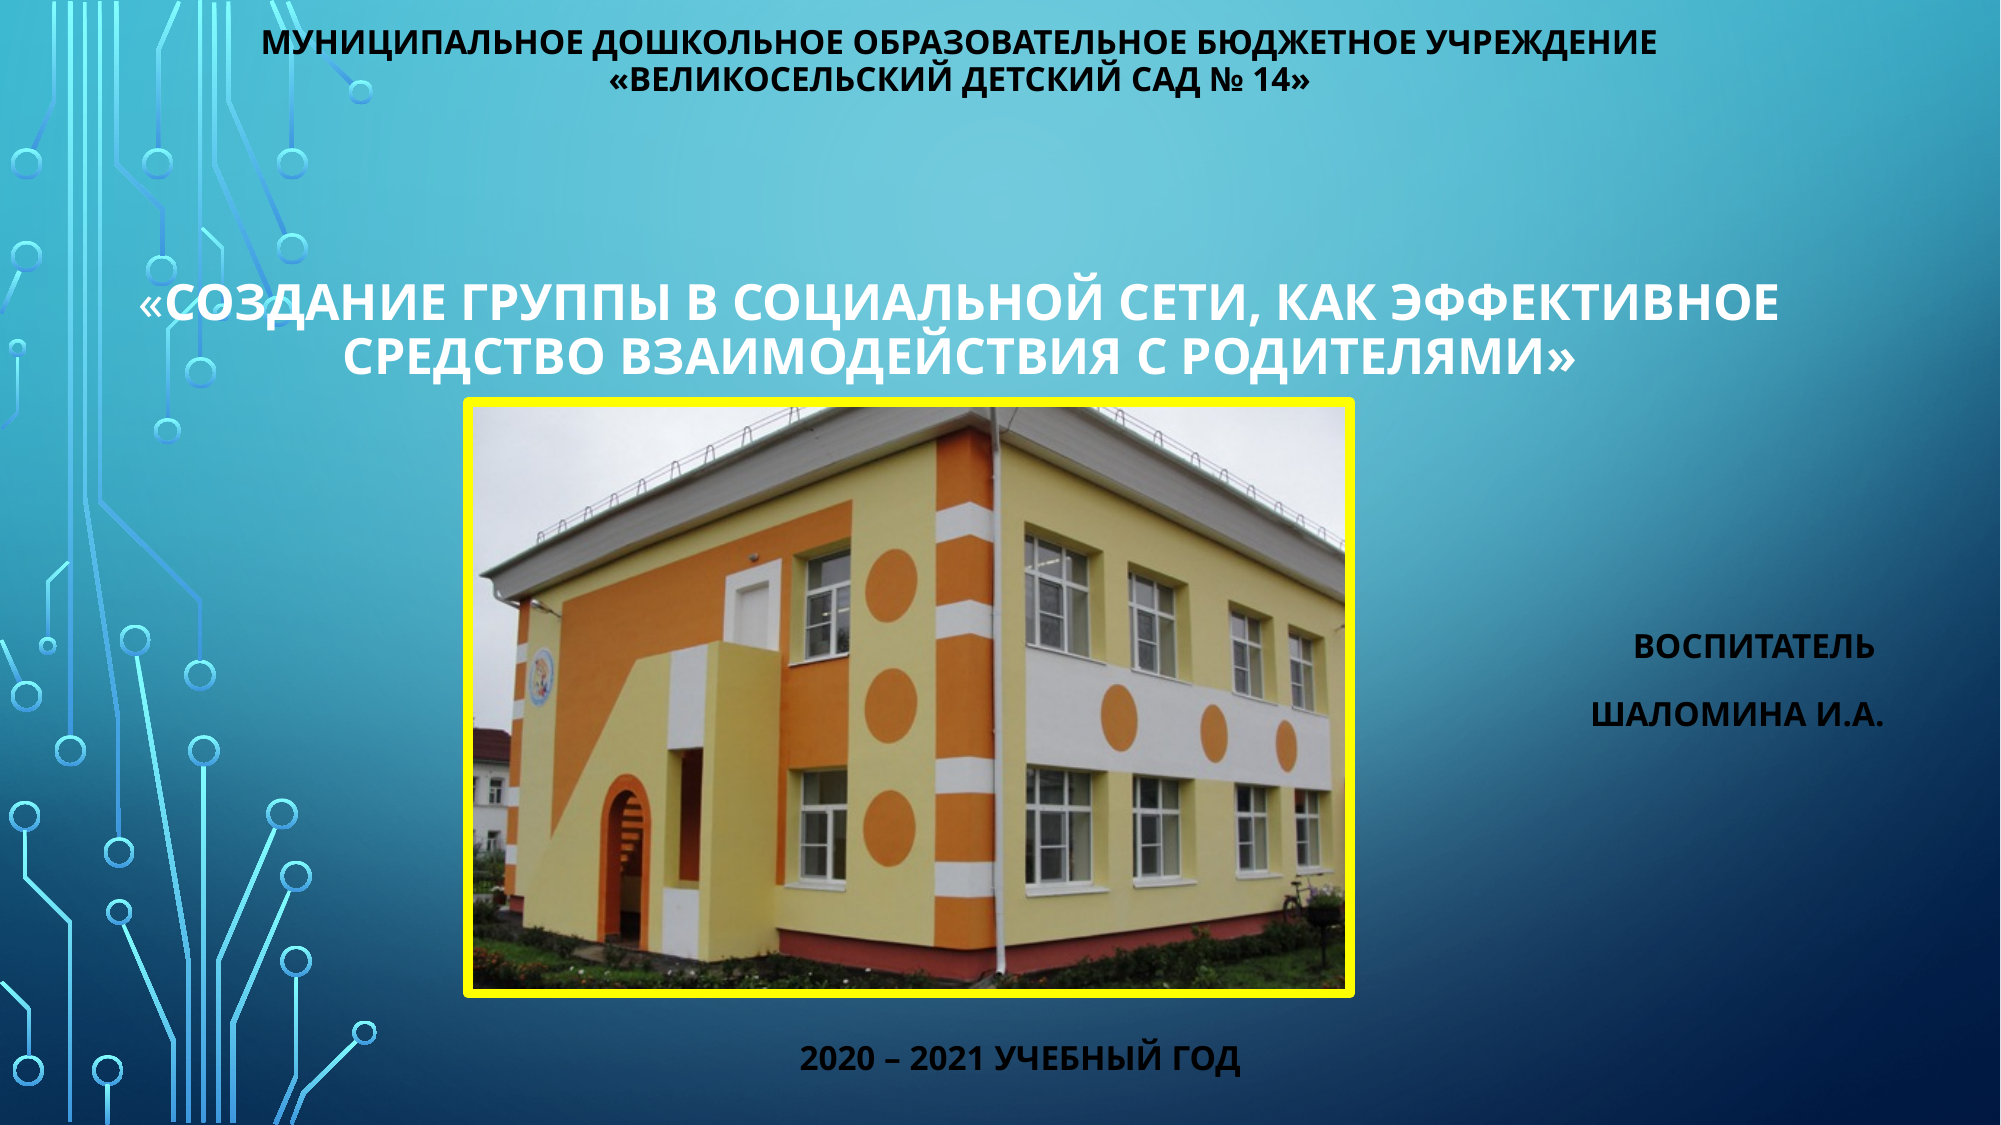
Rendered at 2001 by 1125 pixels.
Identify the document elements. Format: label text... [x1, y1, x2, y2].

subtitle Воспитатель Шаломина И.А. 2020 – 2021 УЧЕБНЫЙ ГОД [140, 540, 1900, 1087]
picture [472, 406, 1346, 989]
title муниципальное ДОШКОЛЬНОЕ ОБРАЗОВАТЕЛЬНОЕ БЮДЖЕТНОЕ УЧРЕЖДЕНИЕ «ВЕЛИКОСЕЛЬСКИЙ ДЕТСКИЙ САД № 14» «Создание группы в социальной сети, как эффективное средство взаимодействия с родителями» [113, 0, 1807, 394]
